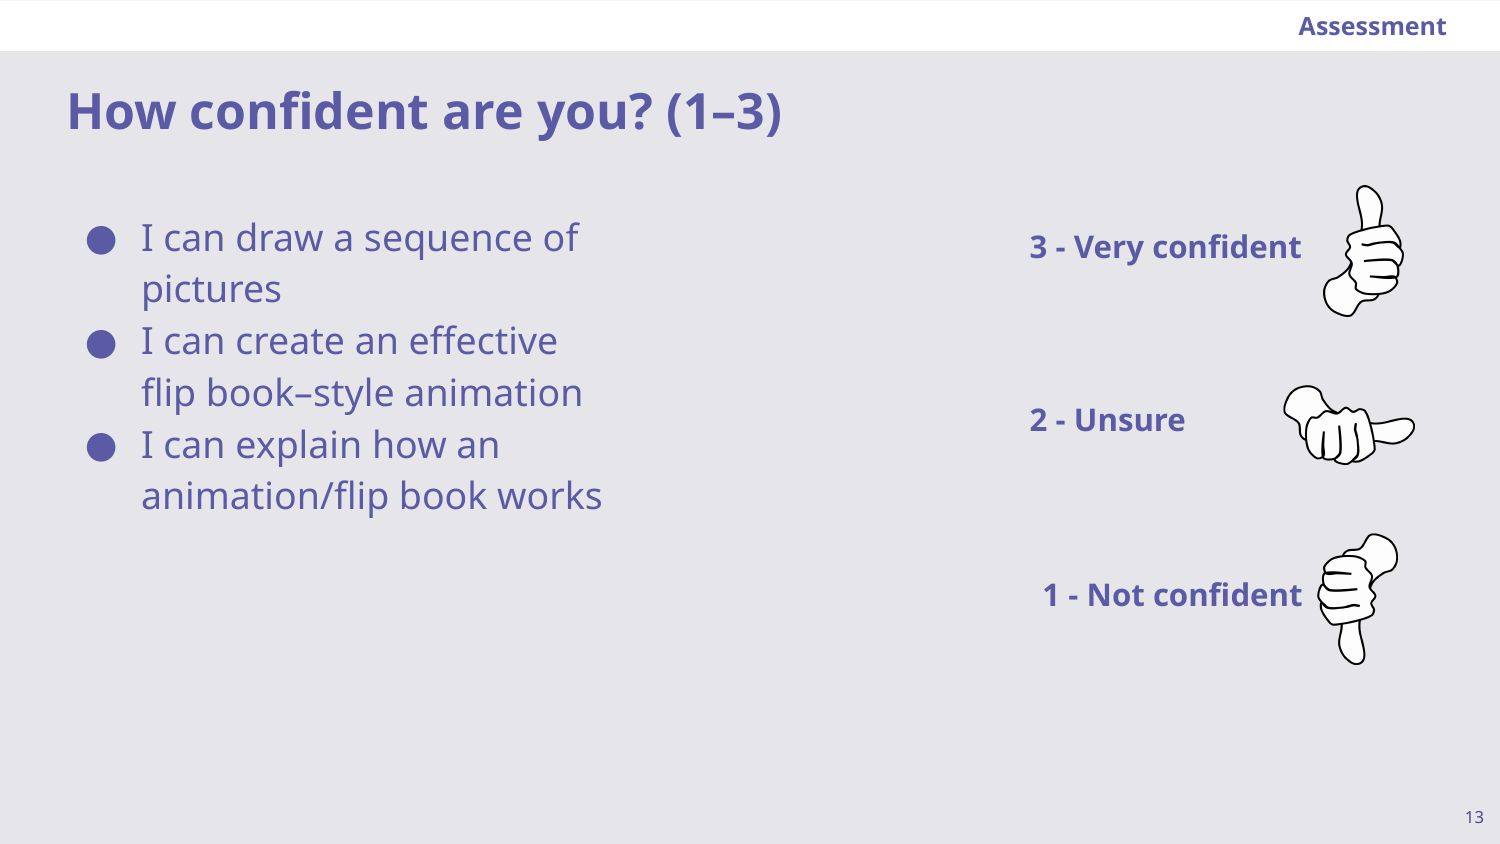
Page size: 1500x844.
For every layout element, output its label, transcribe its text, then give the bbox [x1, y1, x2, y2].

text_box 2 - Unsure [1014, 385, 1253, 463]
text_box 3 - Very confident [1014, 212, 1318, 290]
title How confident are you? (1–3) [51, 52, 1449, 167]
picture [1284, 359, 1415, 491]
picture [1317, 533, 1398, 665]
list I can draw a sequence of pictures I can create an effective flip book–style animation I can explain how an animation/flip book works [51, 191, 723, 793]
text_box 1 - Not confident [1027, 560, 1312, 638]
picture [1323, 185, 1404, 317]
slide_number ‹#› [1448, 792, 1500, 844]
subtitle Assessment [862, 0, 1448, 52]
